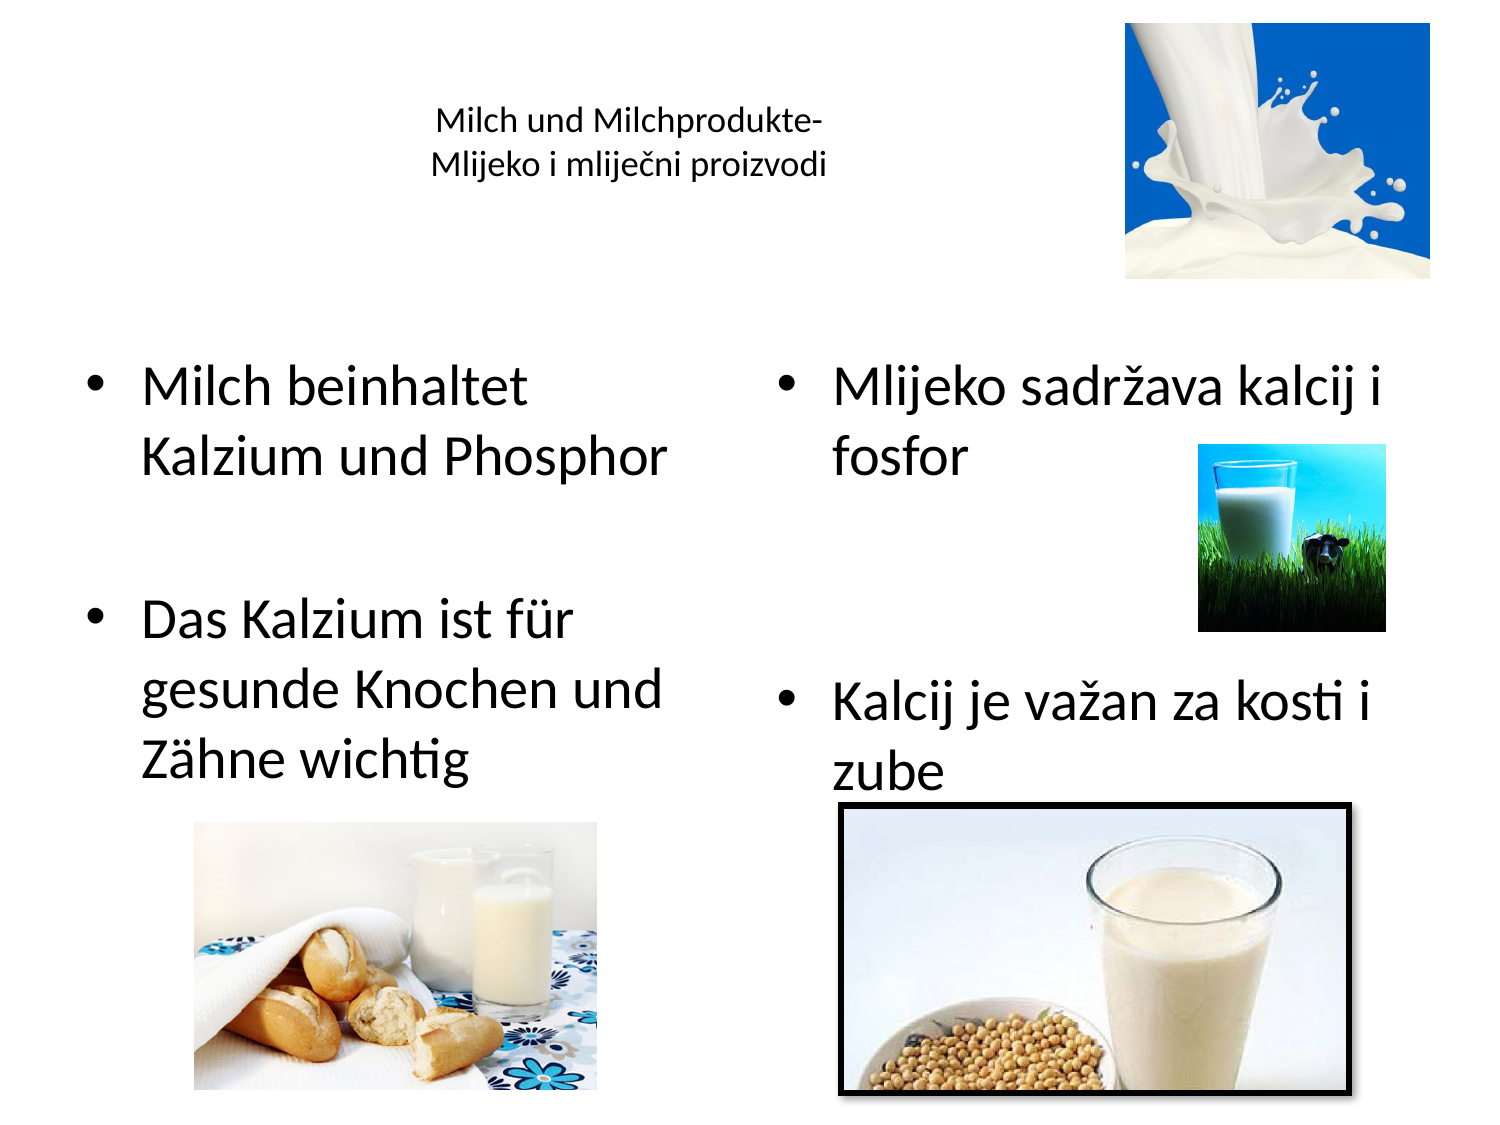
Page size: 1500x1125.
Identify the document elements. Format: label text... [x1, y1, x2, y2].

picture [194, 821, 597, 1091]
picture [1222, 462, 1235, 467]
picture [1124, 23, 1430, 279]
picture [843, 808, 1347, 1091]
list Mlijeko sadržava kalcij i fosfor Kalcij je važan za kosti i zube [761, 339, 1425, 1083]
list Milch beinhaltet Kalzium und Phosphor Das Kalzium ist für gesunde Knochen und Zähne wichtig [70, 339, 734, 1083]
title Milch und Milchprodukte- Mlijeko i mliječni proizvodi [74, 44, 1119, 233]
picture [1198, 444, 1387, 632]
